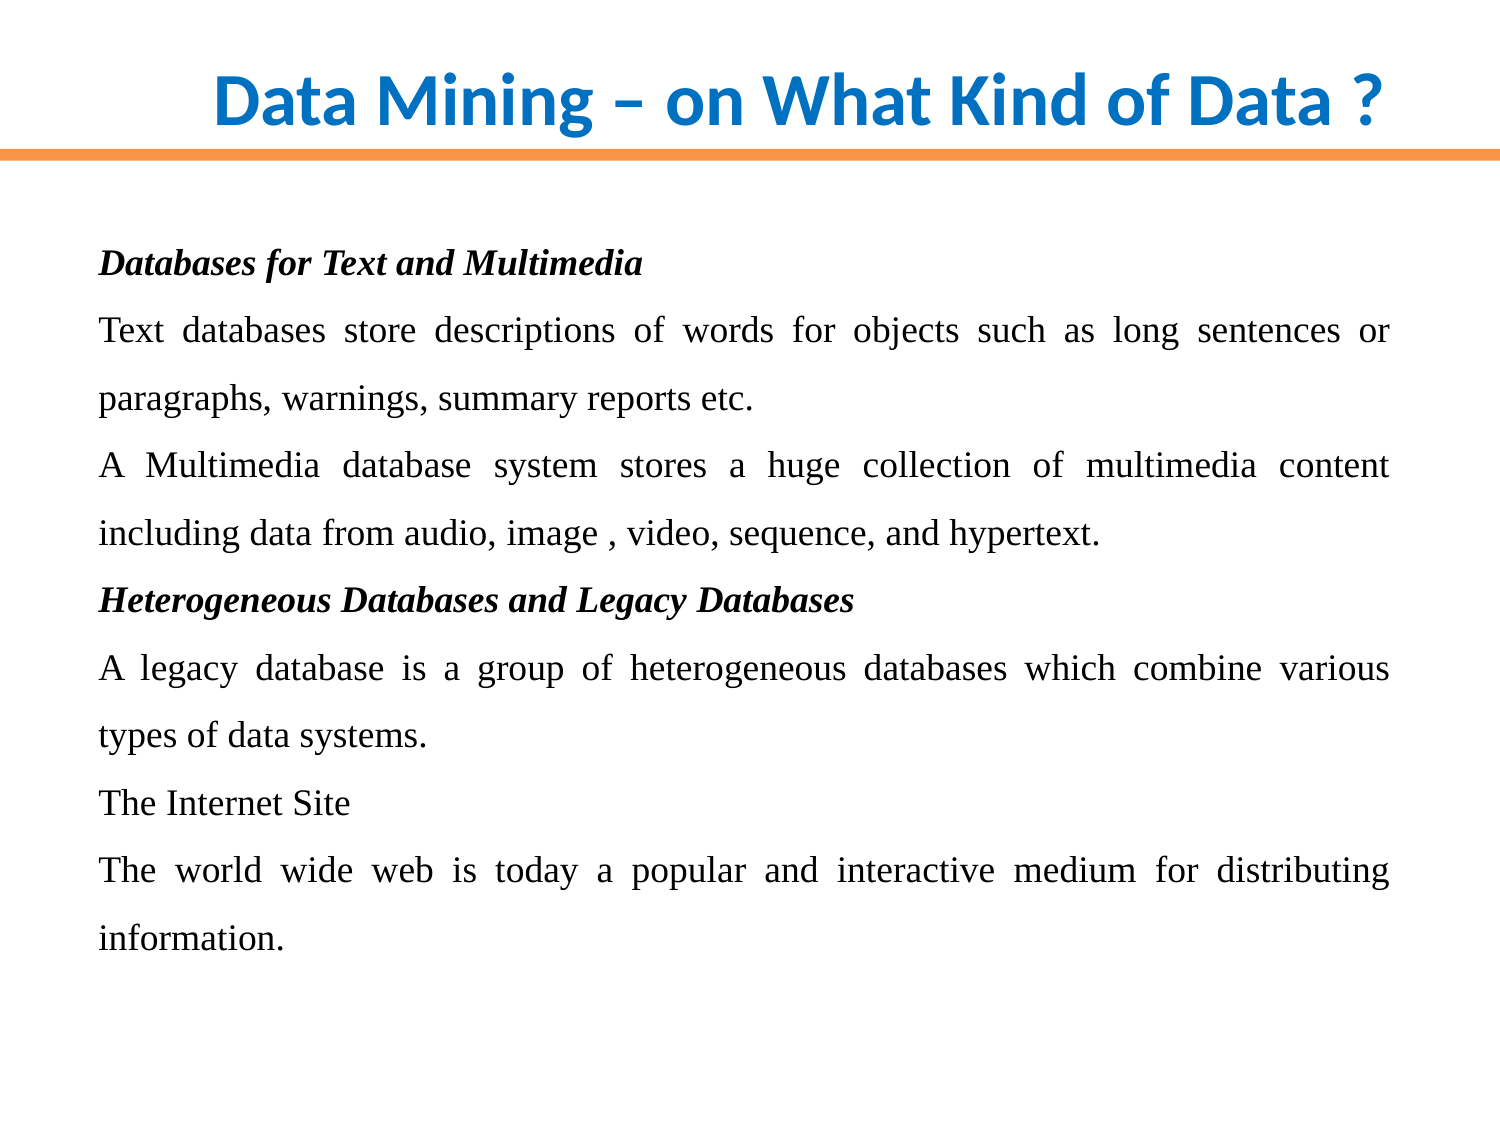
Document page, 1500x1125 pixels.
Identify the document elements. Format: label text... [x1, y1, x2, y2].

text_box Databases for Text and Multimedia Text databases store descriptions of words for objects such as long sentences or paragraphs, warnings, summary reports etc. A Multimedia database system stores a huge collection of multimedia content including data from audio, image , video, sequence, and hypertext. Heterogeneous Databases and Legacy Databases A legacy database is a group of heterogeneous databases which combine various types of data systems. The Internet Site The world wide web is today a popular and interactive medium for distributing information. [83, 208, 1407, 966]
text_box [0, 147, 1500, 163]
text_box Data Mining – on What Kind of Data ? [198, 42, 1401, 148]
